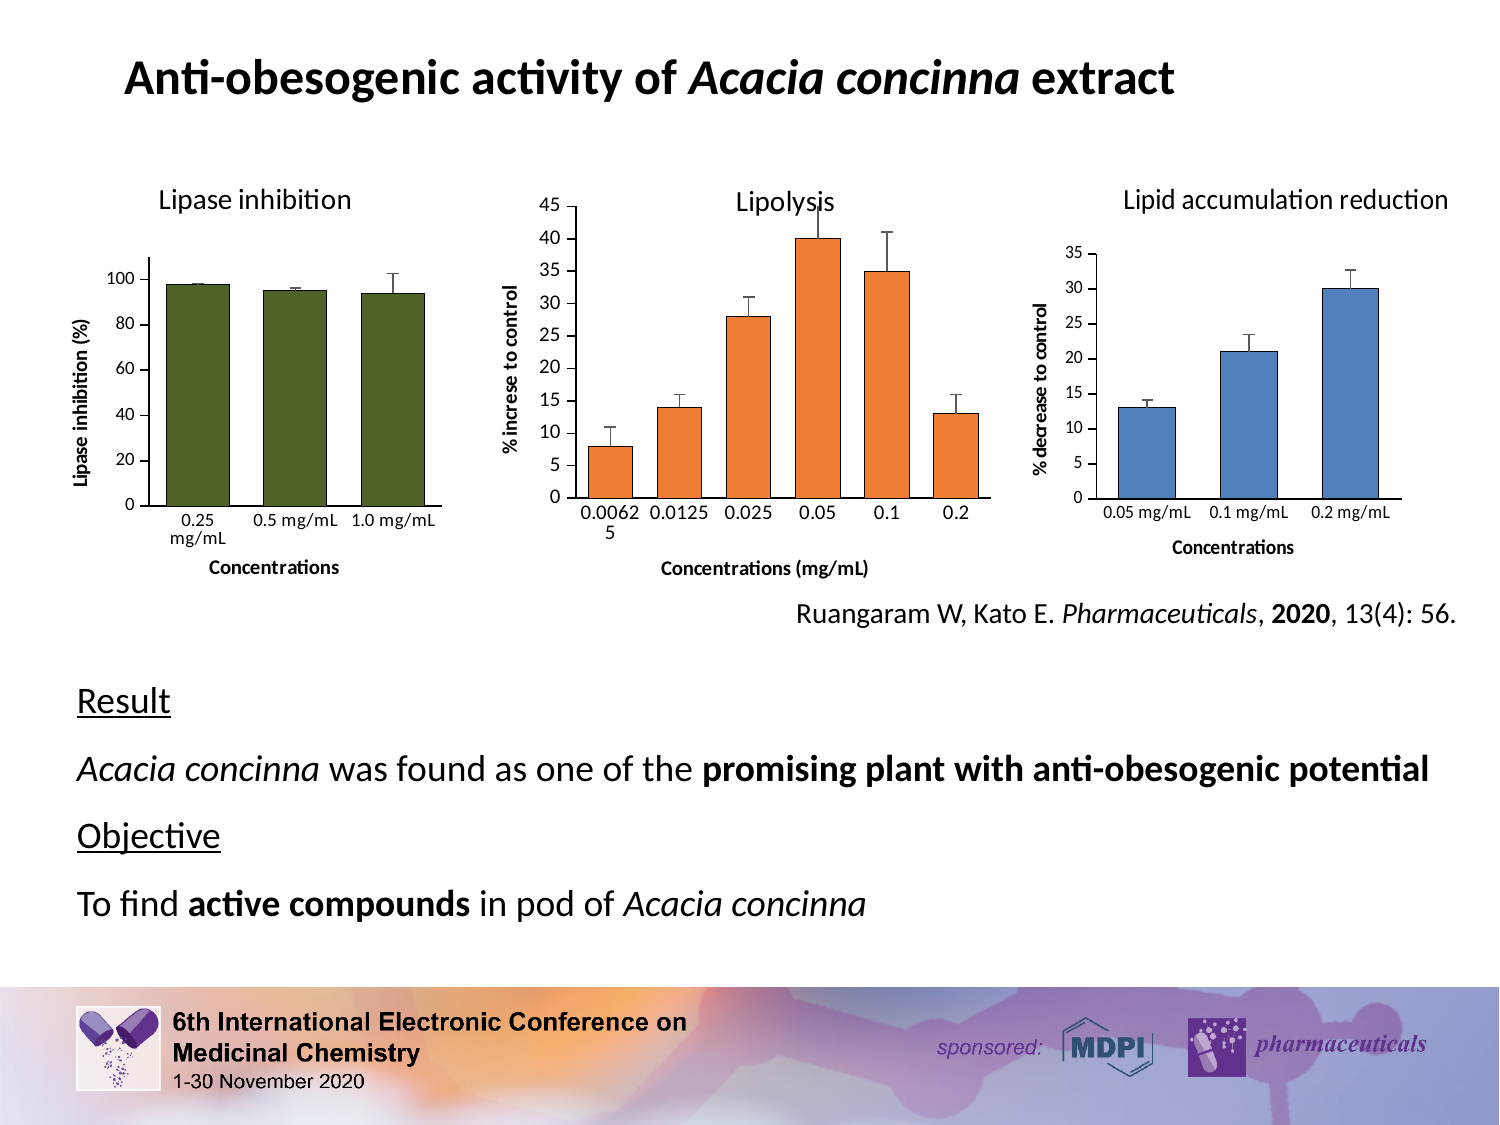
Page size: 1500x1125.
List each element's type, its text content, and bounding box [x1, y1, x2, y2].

text_box Result Acacia concinna was found as one of the promising plant with anti-obesogenic potential Objective To find active compounds in pod of Acacia concinna [62, 646, 1465, 931]
text_box Anti-obesogenic activity of Acacia concinna extract [109, 44, 1398, 113]
chart [53, 176, 1455, 637]
picture [0, 987, 1499, 1125]
text_box Ruangaram W, Kato E. Pharmaceuticals, 2020, 13(4): 56. [1027, 587, 1490, 637]
